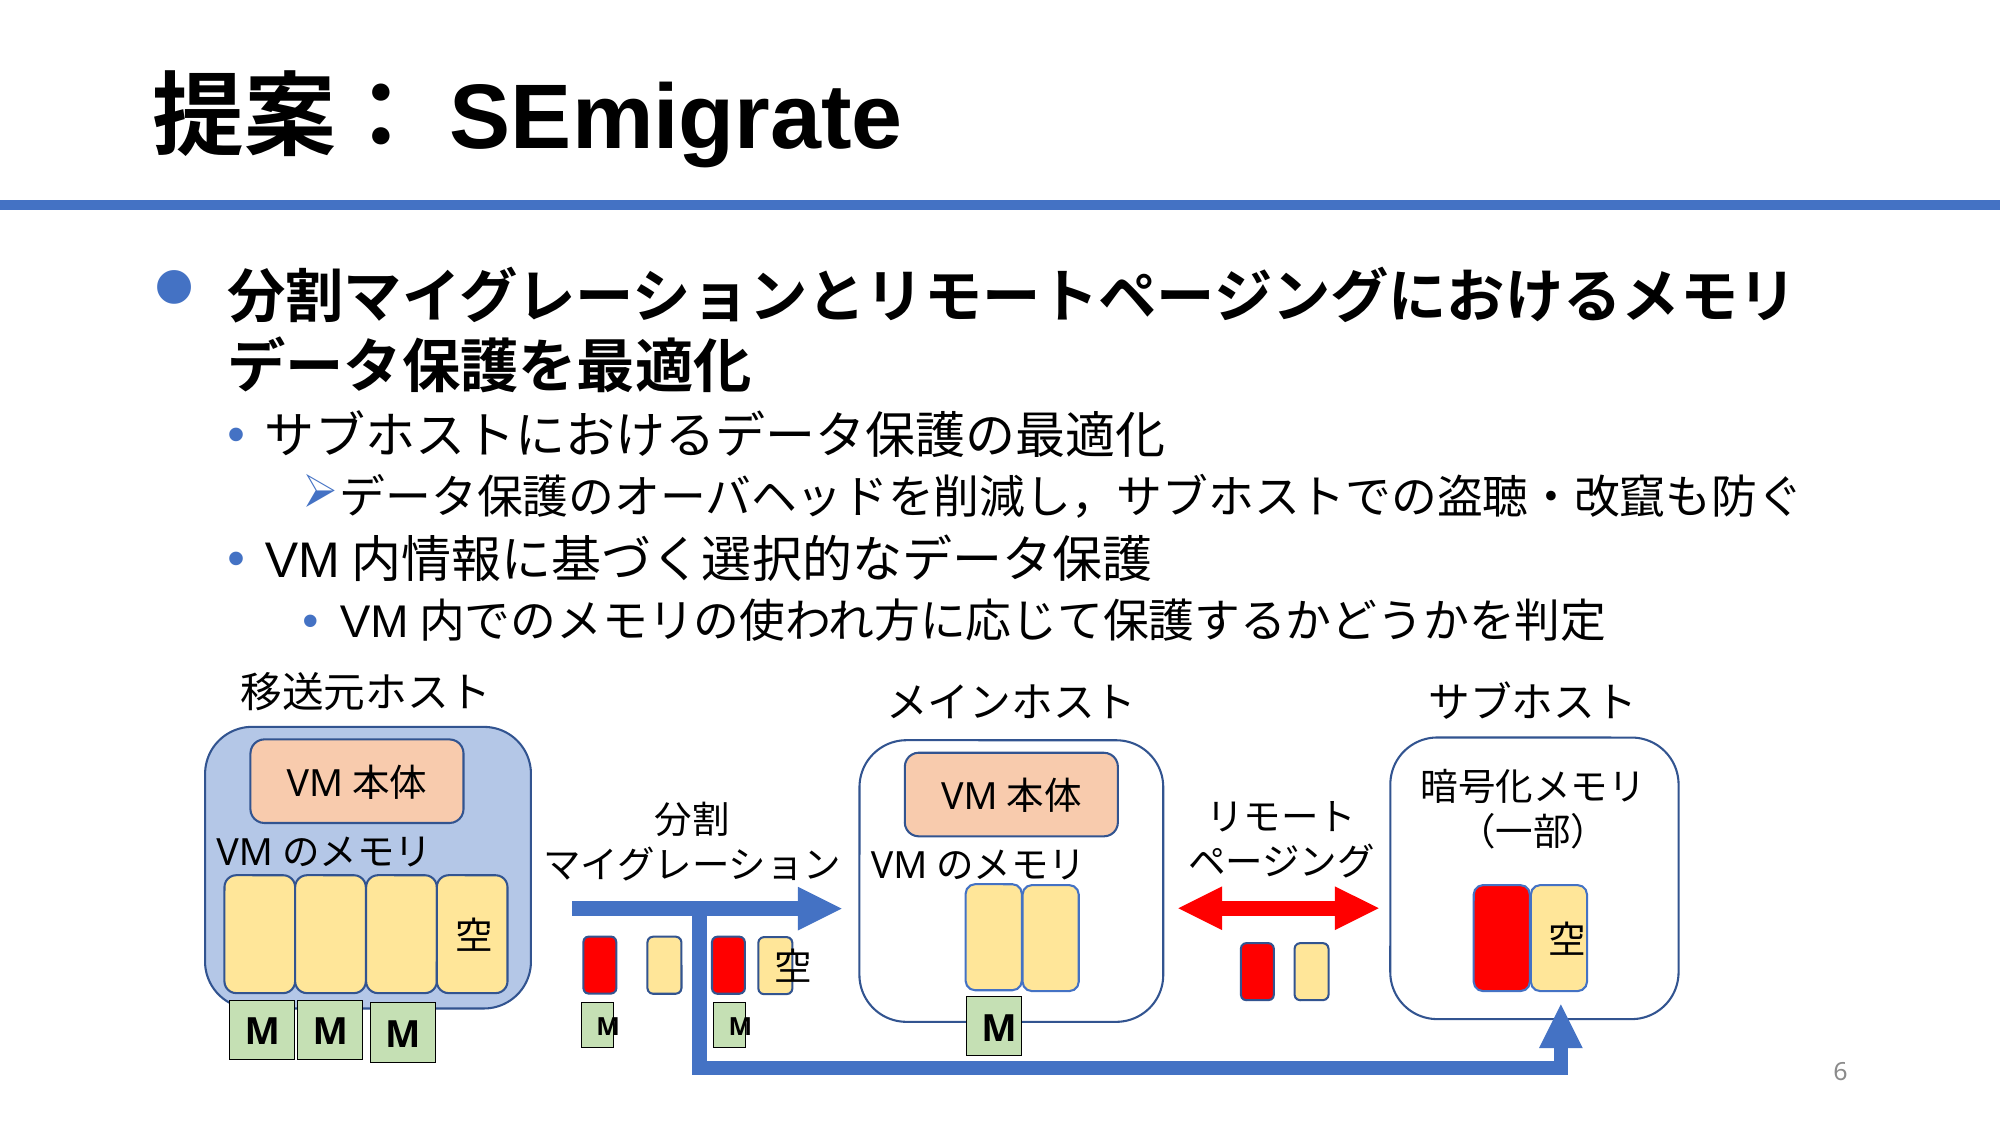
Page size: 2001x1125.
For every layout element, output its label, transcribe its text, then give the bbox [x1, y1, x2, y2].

text_box [710, 935, 746, 995]
text_box M [370, 1002, 436, 1063]
text_box 暗号化メモリ （一部） [1405, 755, 1661, 861]
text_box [692, 1004, 1561, 1068]
text_box VMのメモリ [856, 833, 1102, 894]
text_box 空 [435, 874, 509, 995]
text_box M [229, 1000, 295, 1060]
text_box 移送元ホスト [225, 658, 506, 724]
text_box [1293, 942, 1330, 1002]
text_box [646, 935, 683, 995]
text_box VM本体 [903, 751, 1119, 838]
text_box VMのメモリ [201, 820, 447, 881]
text_box VM本体 [249, 738, 465, 825]
text_box M [966, 996, 1022, 1004]
text_box [1389, 736, 1680, 1021]
text_box [1022, 884, 1080, 993]
text_box M [581, 1002, 614, 1048]
list 分割マイグレーションとリモートページングにおけるメモリデータ保護を最適化 サブホストにおけるデータ保護の最適化 データ保護のオーバヘッドを削減し，サブホストでの盗聴・改竄も防ぐ VM内情報に基づく選択的なデータ保護 VM内でのメモリの使われ方に応じて保護するかどうかを判定 [137, 252, 1863, 1014]
text_box [964, 883, 1023, 992]
text_box リモート ページング [1173, 785, 1389, 891]
slide_number 5 [1412, 1042, 1863, 1103]
text_box [1472, 884, 1531, 993]
text_box 空 [757, 936, 794, 996]
text_box 分割 マイグレーション [532, 788, 857, 893]
title 提案：SEmigrate [137, 11, 1863, 227]
text_box メインホスト [871, 668, 1152, 734]
text_box [1239, 942, 1275, 1002]
text_box M [297, 1000, 363, 1060]
text_box [294, 874, 367, 995]
text_box サブホスト [1413, 668, 1653, 734]
text_box [223, 874, 295, 995]
text_box [582, 935, 618, 995]
text_box 空 [1530, 884, 1589, 993]
text_box [366, 874, 437, 995]
text_box [858, 739, 1165, 1004]
text_box [204, 725, 532, 1010]
